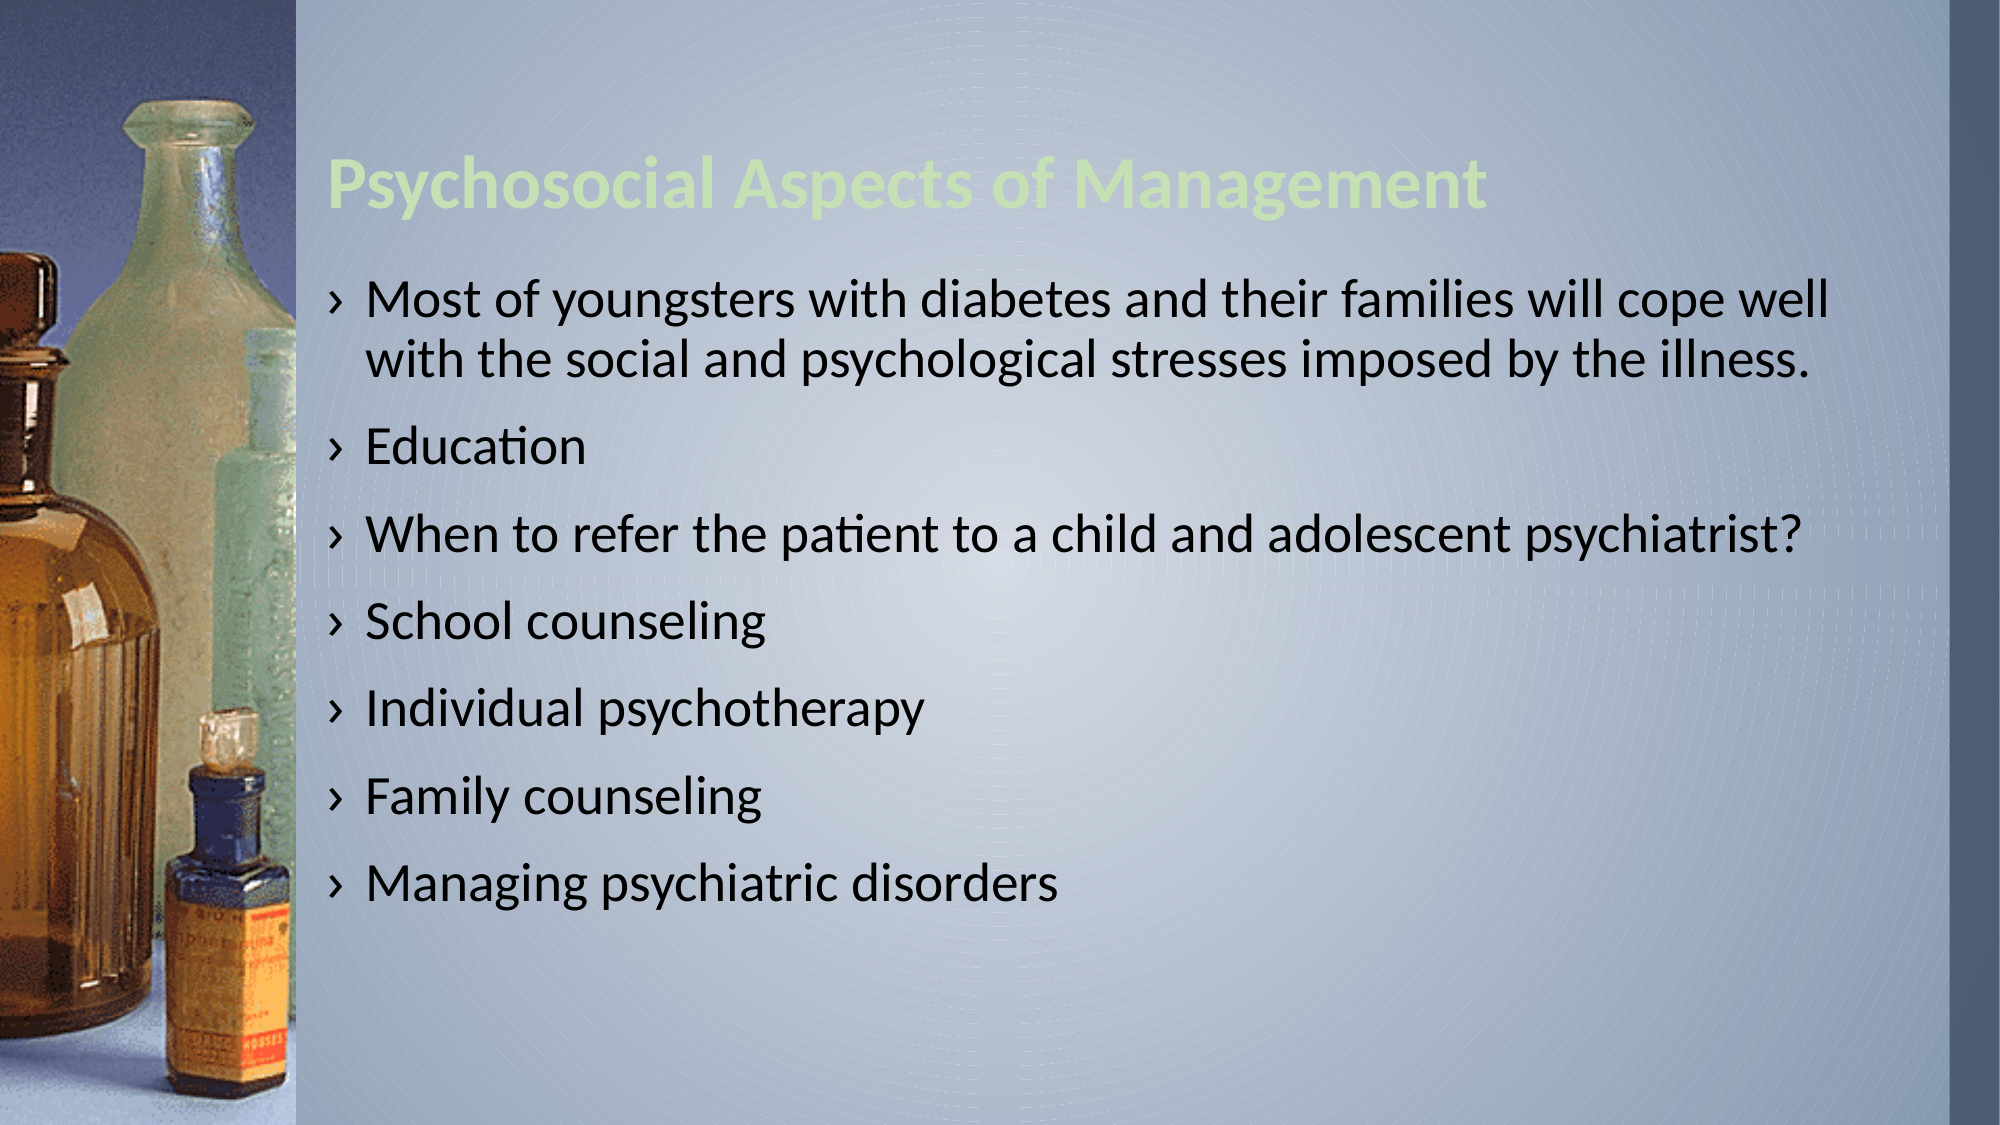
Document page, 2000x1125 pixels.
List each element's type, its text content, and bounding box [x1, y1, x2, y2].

list Most of youngsters with diabetes and their families will cope well with the social and psychological stresses imposed by the illness. Education When to refer the patient to a child and adolescent psychiatrist? School counseling Individual psychotherapy Family counseling Managing psychiatric disorders [312, 262, 1867, 1013]
picture [0, 0, 296, 1125]
title Psychosocial Aspects of Management [312, 29, 1867, 233]
